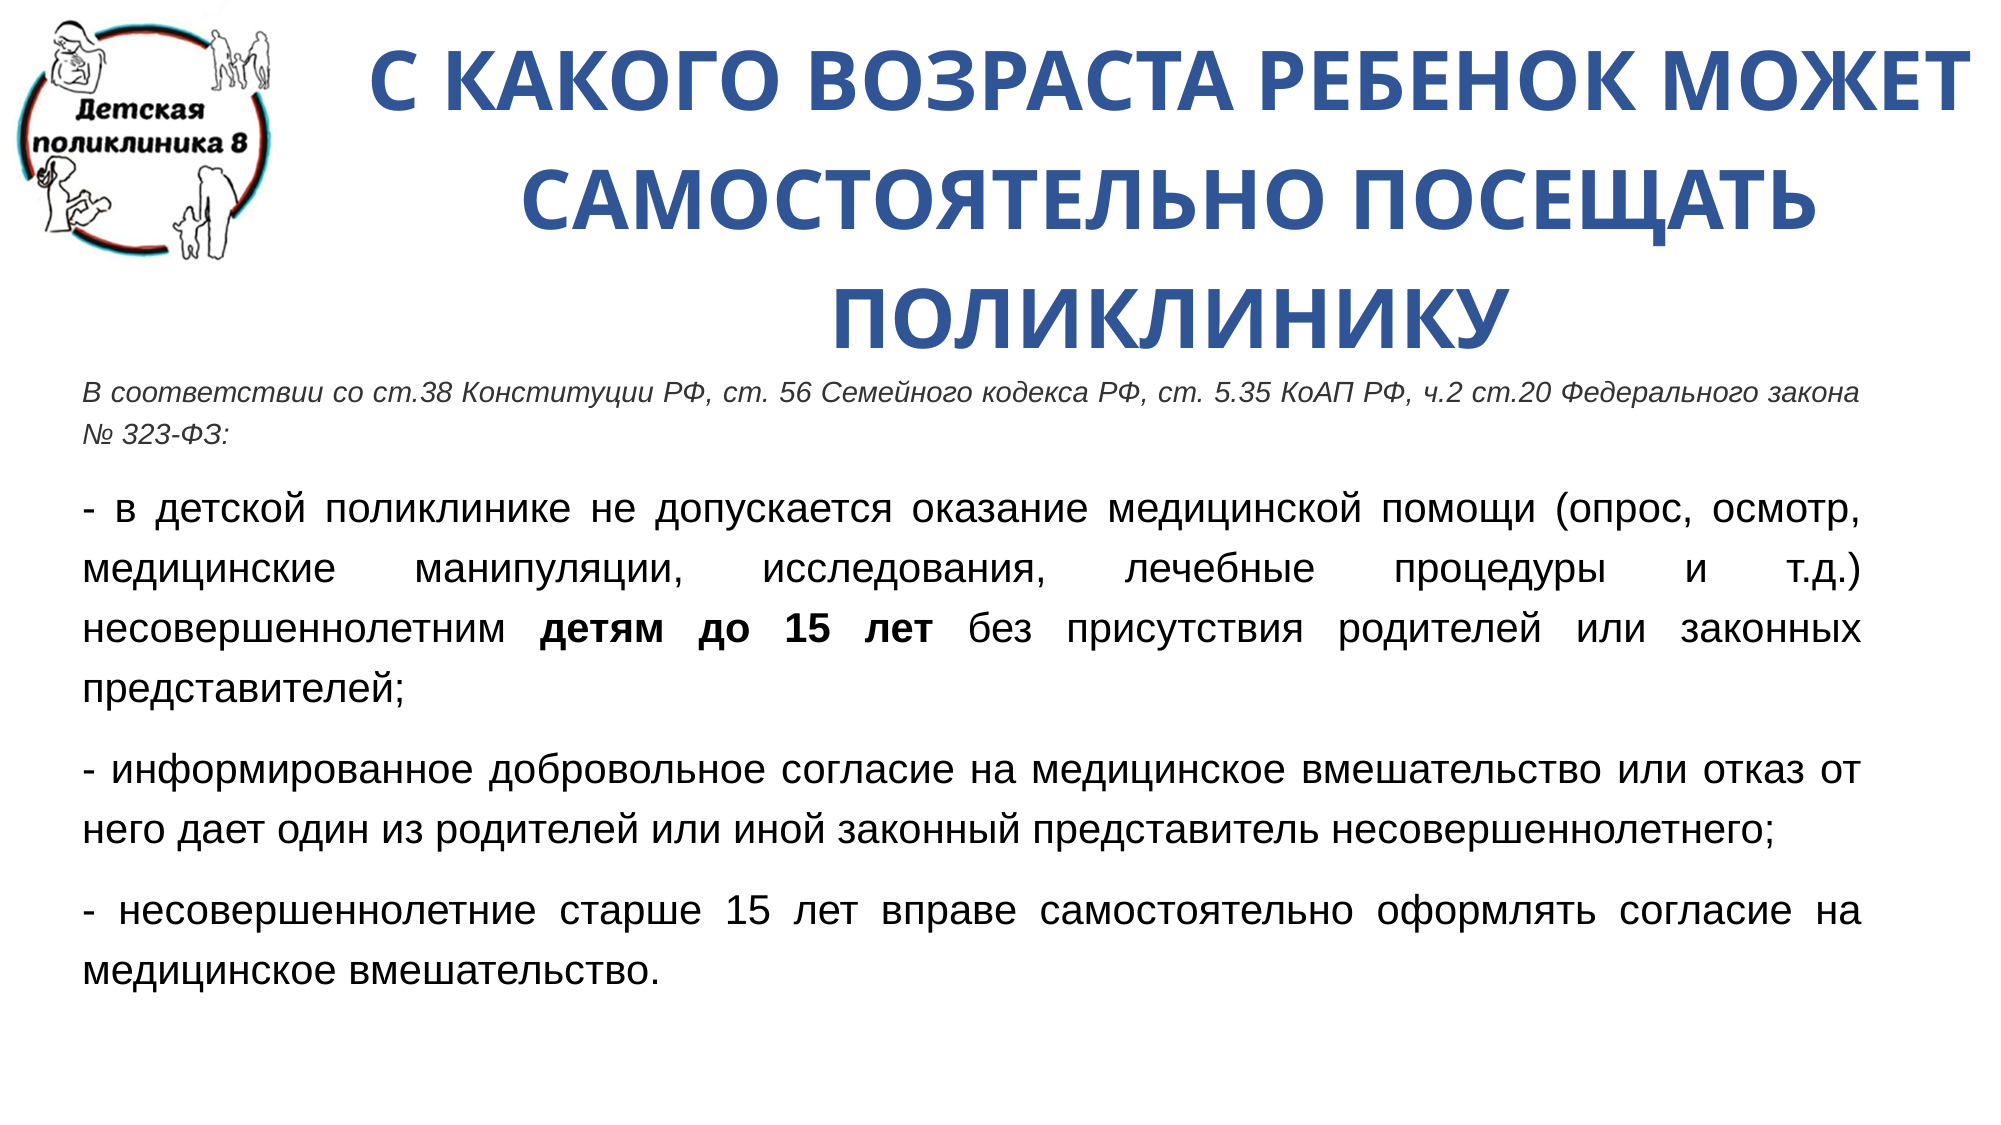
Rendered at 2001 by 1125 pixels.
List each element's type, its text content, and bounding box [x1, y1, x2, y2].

title С КАКОГО ВОЗРАСТА РЕБЕНОК МОЖЕТ САМОСТОЯТЕЛЬНО ПОСЕЩАТЬ ПОЛИКЛИНИКУ [339, 0, 2000, 373]
picture [0, 0, 282, 279]
list В соответствии со ст.38 Конституции РФ, ст. 56 Семейного кодекса РФ, ст. 5.35 КоАП РФ, ч.2 ст.20 Федерального закона № 323-ФЗ: - в детской поликлинике не допускается оказание медицинской помощи (опрос, осмотр, медицинские манипуляции, исследования, лечебные процедуры и т.д.) несовершеннолетним детям до 15 лет без присутствия родителей или законных представителей; - информированное добровольное согласие на медицинское вмешательство или отказ от него дает один из родителей или иной законный представитель несовершеннолетнего; - несовершеннолетние старше 15 лет вправе самостоятельно оформлять согласие на медицинское вмешательство. [67, 358, 1878, 1048]
